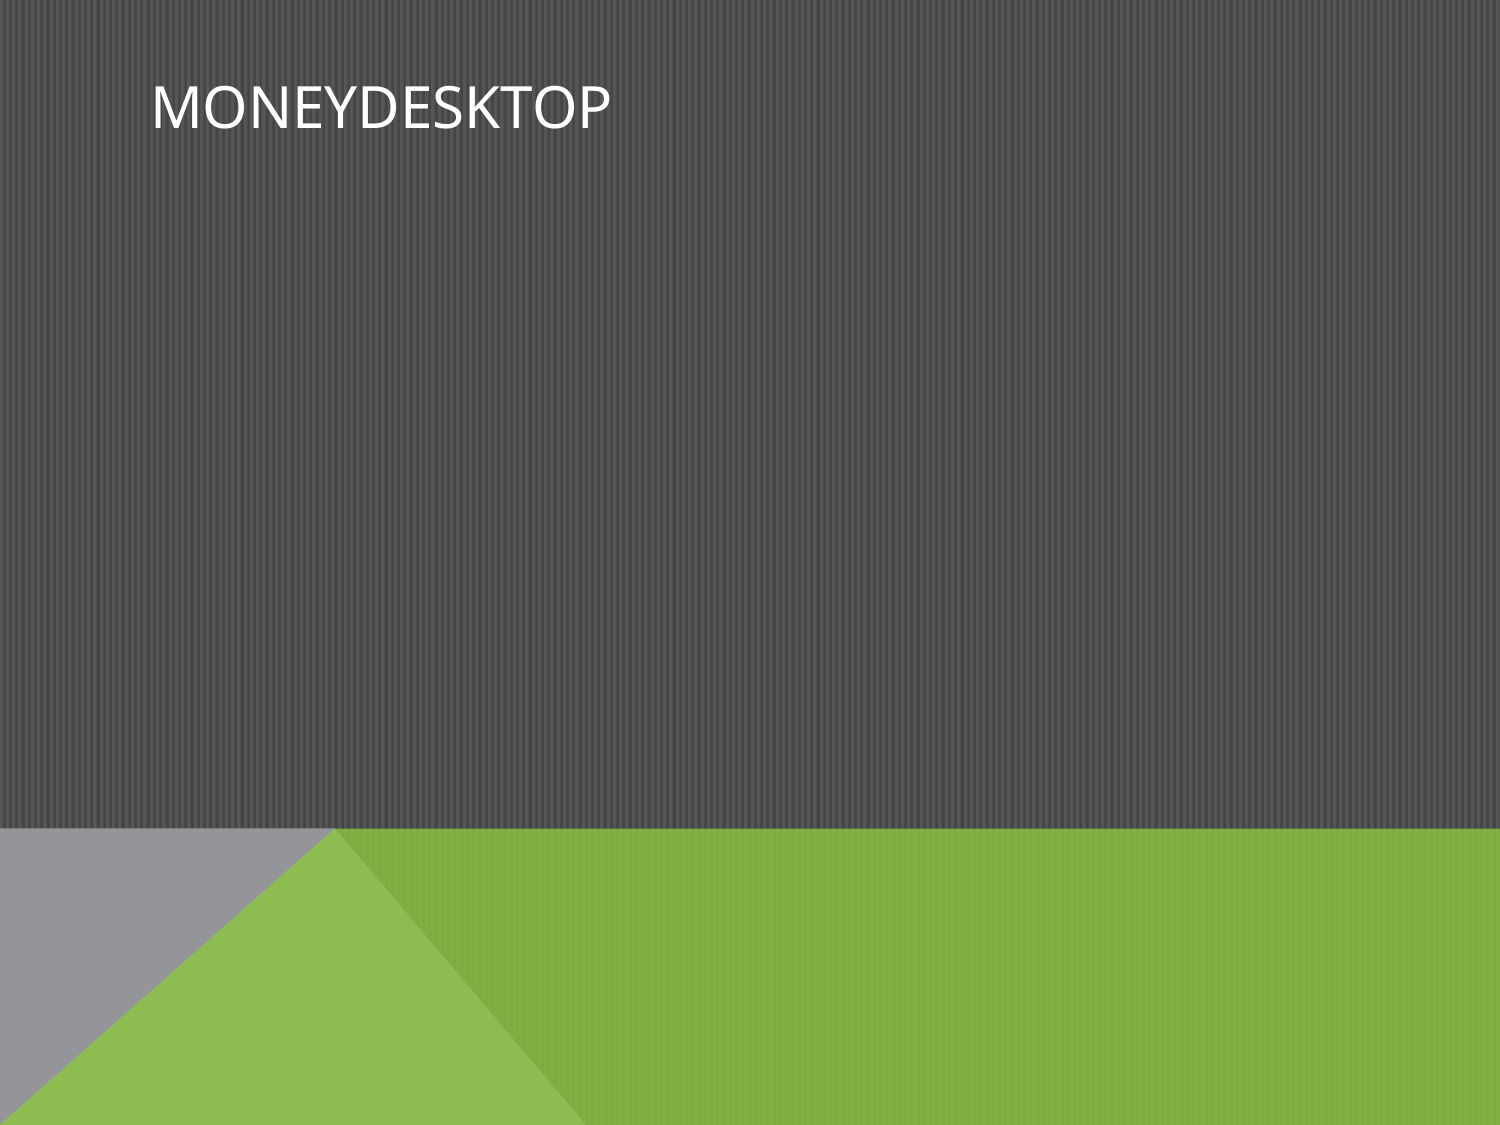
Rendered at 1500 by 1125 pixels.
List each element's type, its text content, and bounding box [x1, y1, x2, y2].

title MoneyDesktop [135, 60, 1369, 150]
